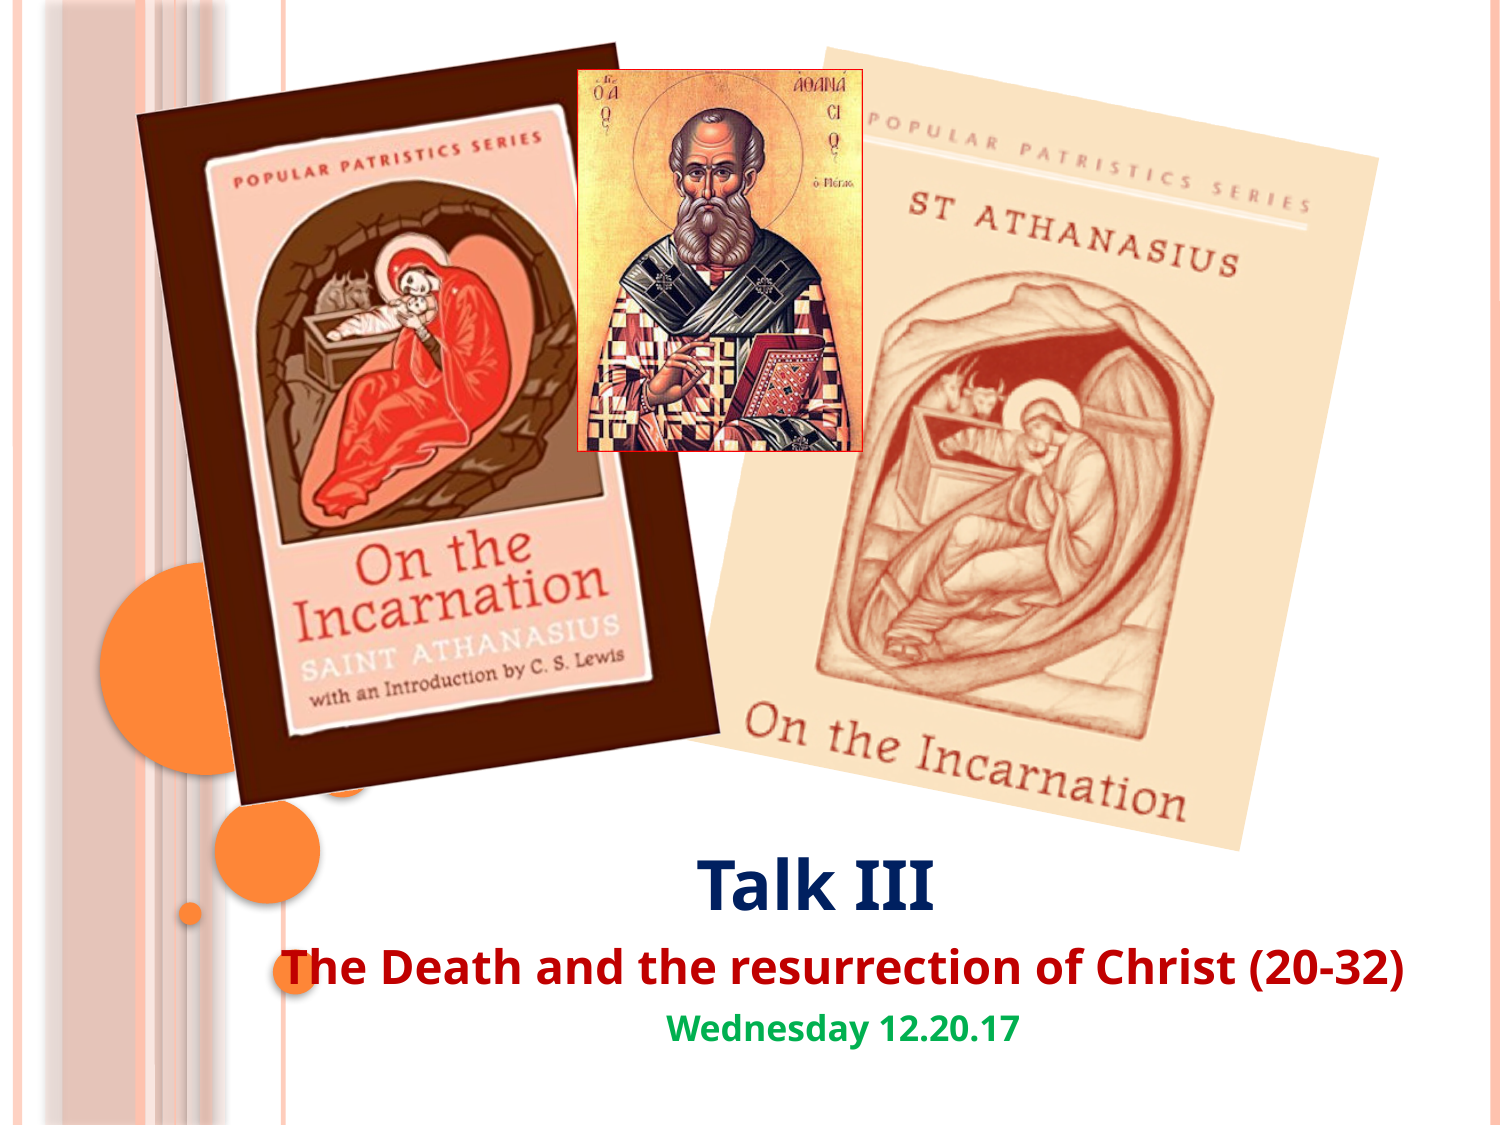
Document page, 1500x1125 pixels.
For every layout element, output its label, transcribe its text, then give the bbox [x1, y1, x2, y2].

picture [136, 42, 1379, 852]
subtitle Talk III The Death and the resurrection of Christ (20-32) Wednesday 12.20.17 [253, 834, 1433, 1060]
